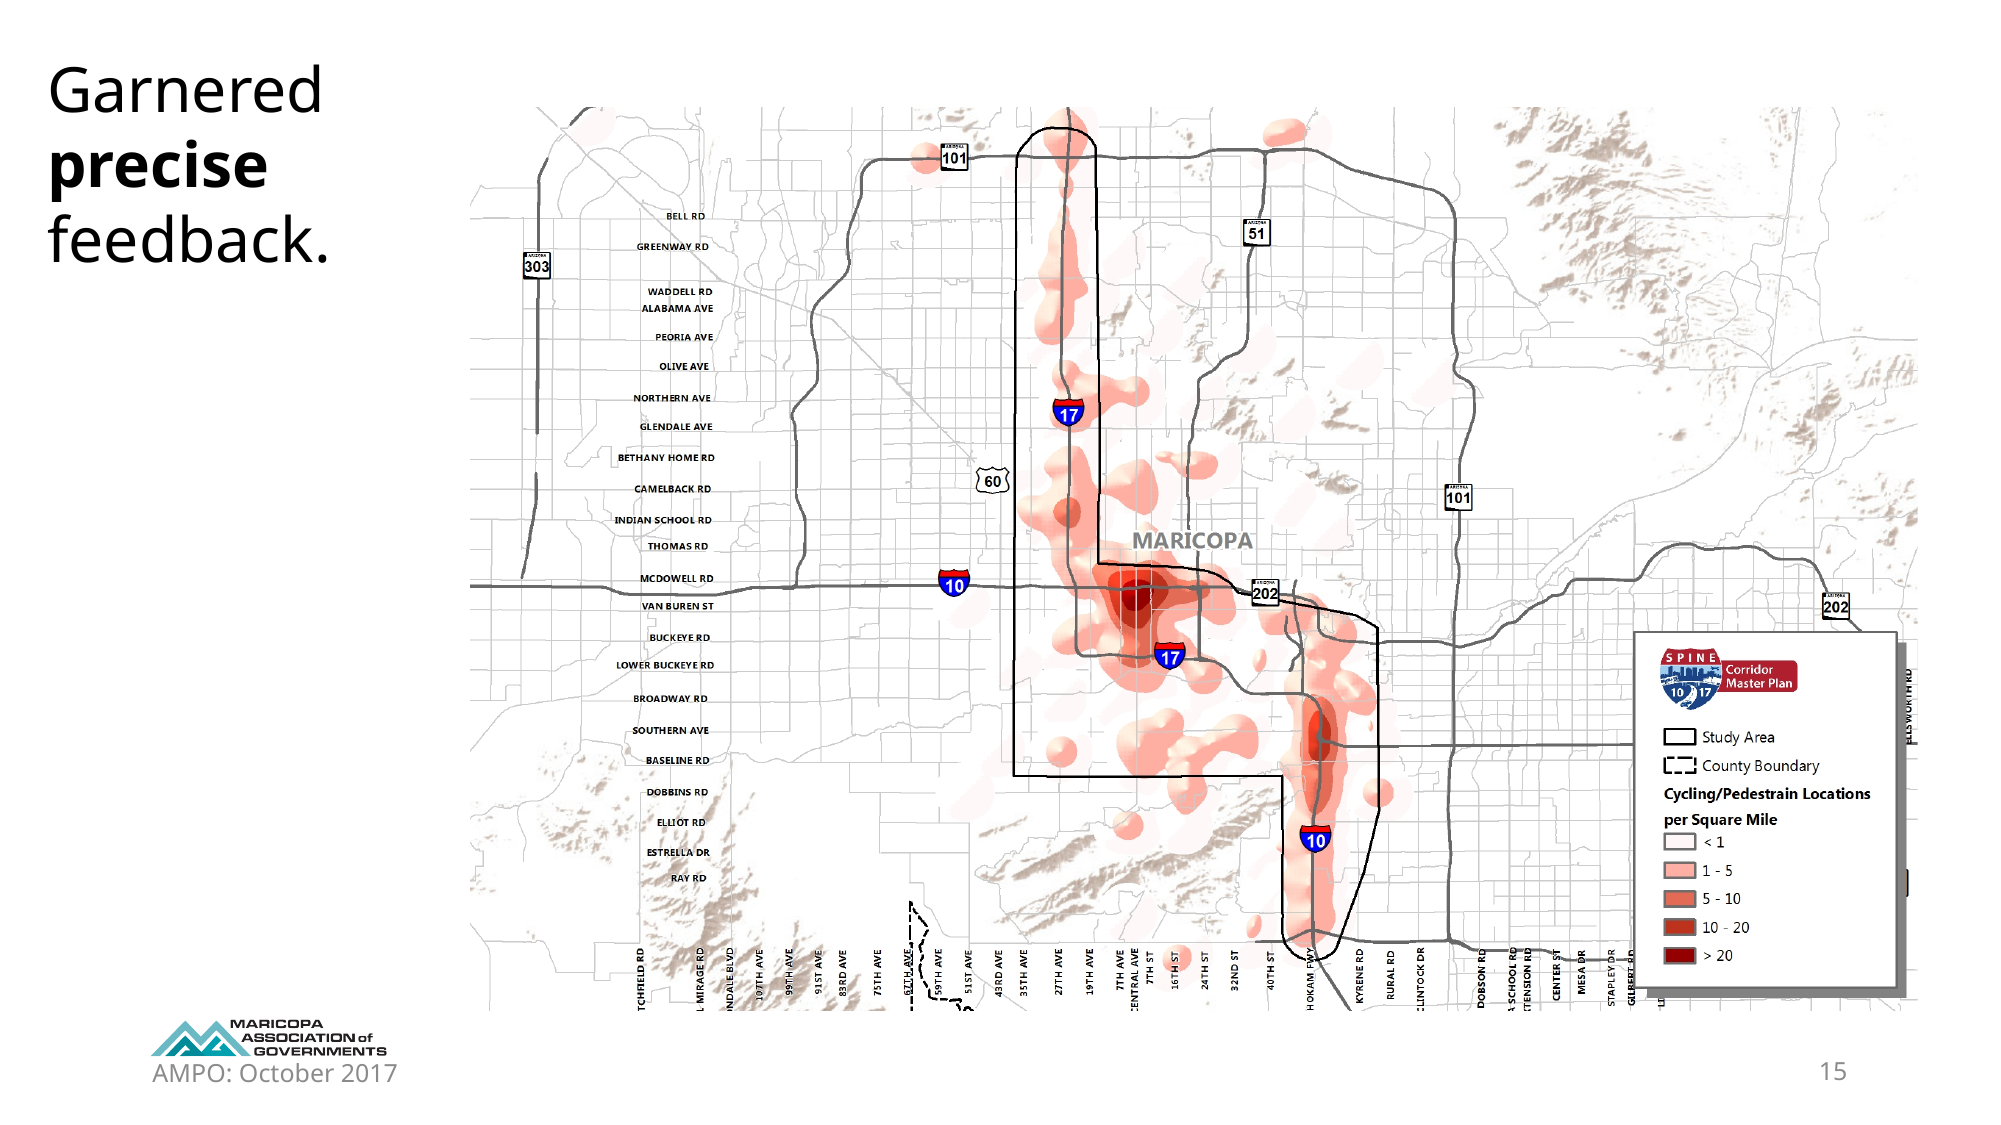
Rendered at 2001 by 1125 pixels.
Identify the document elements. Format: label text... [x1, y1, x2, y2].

slide_number 15 [1412, 1042, 1863, 1103]
picture [469, 107, 1918, 1011]
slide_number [137, 1042, 588, 1103]
picture [150, 1019, 387, 1042]
text_box Garnered precise feedback. [32, 42, 540, 283]
